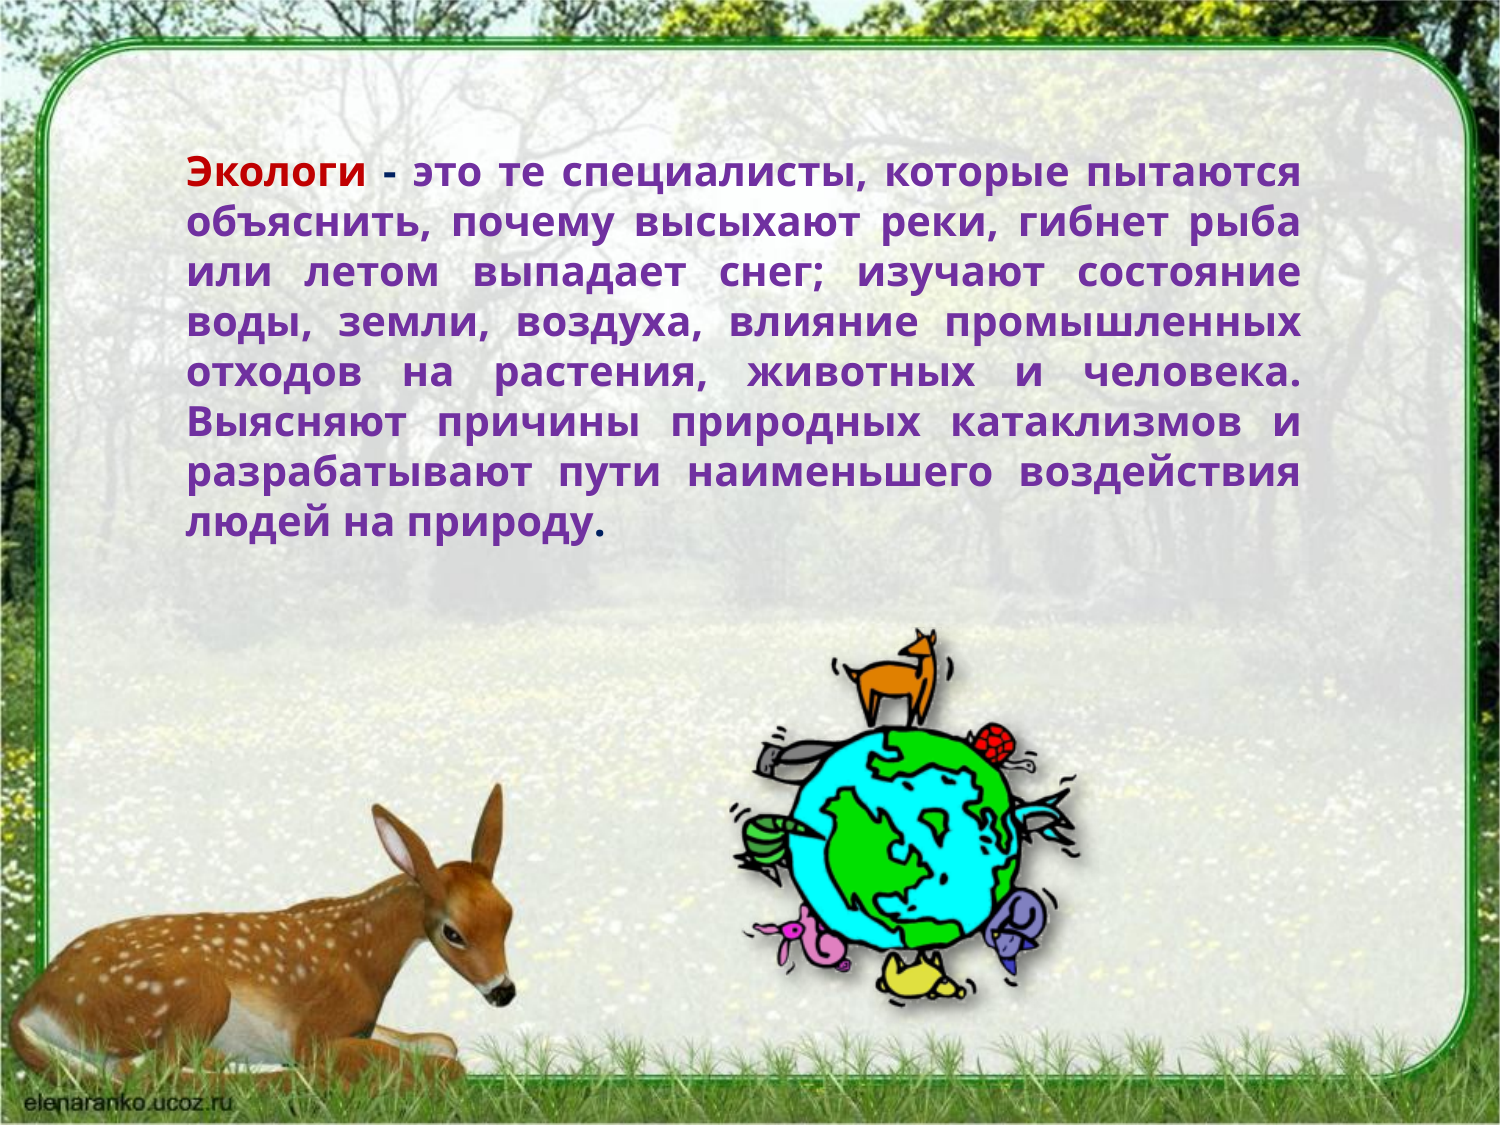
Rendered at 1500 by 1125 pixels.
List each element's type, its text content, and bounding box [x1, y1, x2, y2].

picture [0, 0, 1500, 1125]
text_box Экологи - это те специалисты, которые пытаются объяснить, почему высыхают реки, гибнет рыба или летом выпадает снег; изучают состояние воды, земли, воздуха, влияние промышленных отходов на растения, животных и человека. Выясняют причины природных катаклизмов и разрабатывают пути наименьшего воздействия людей на природу. [171, 137, 1317, 553]
